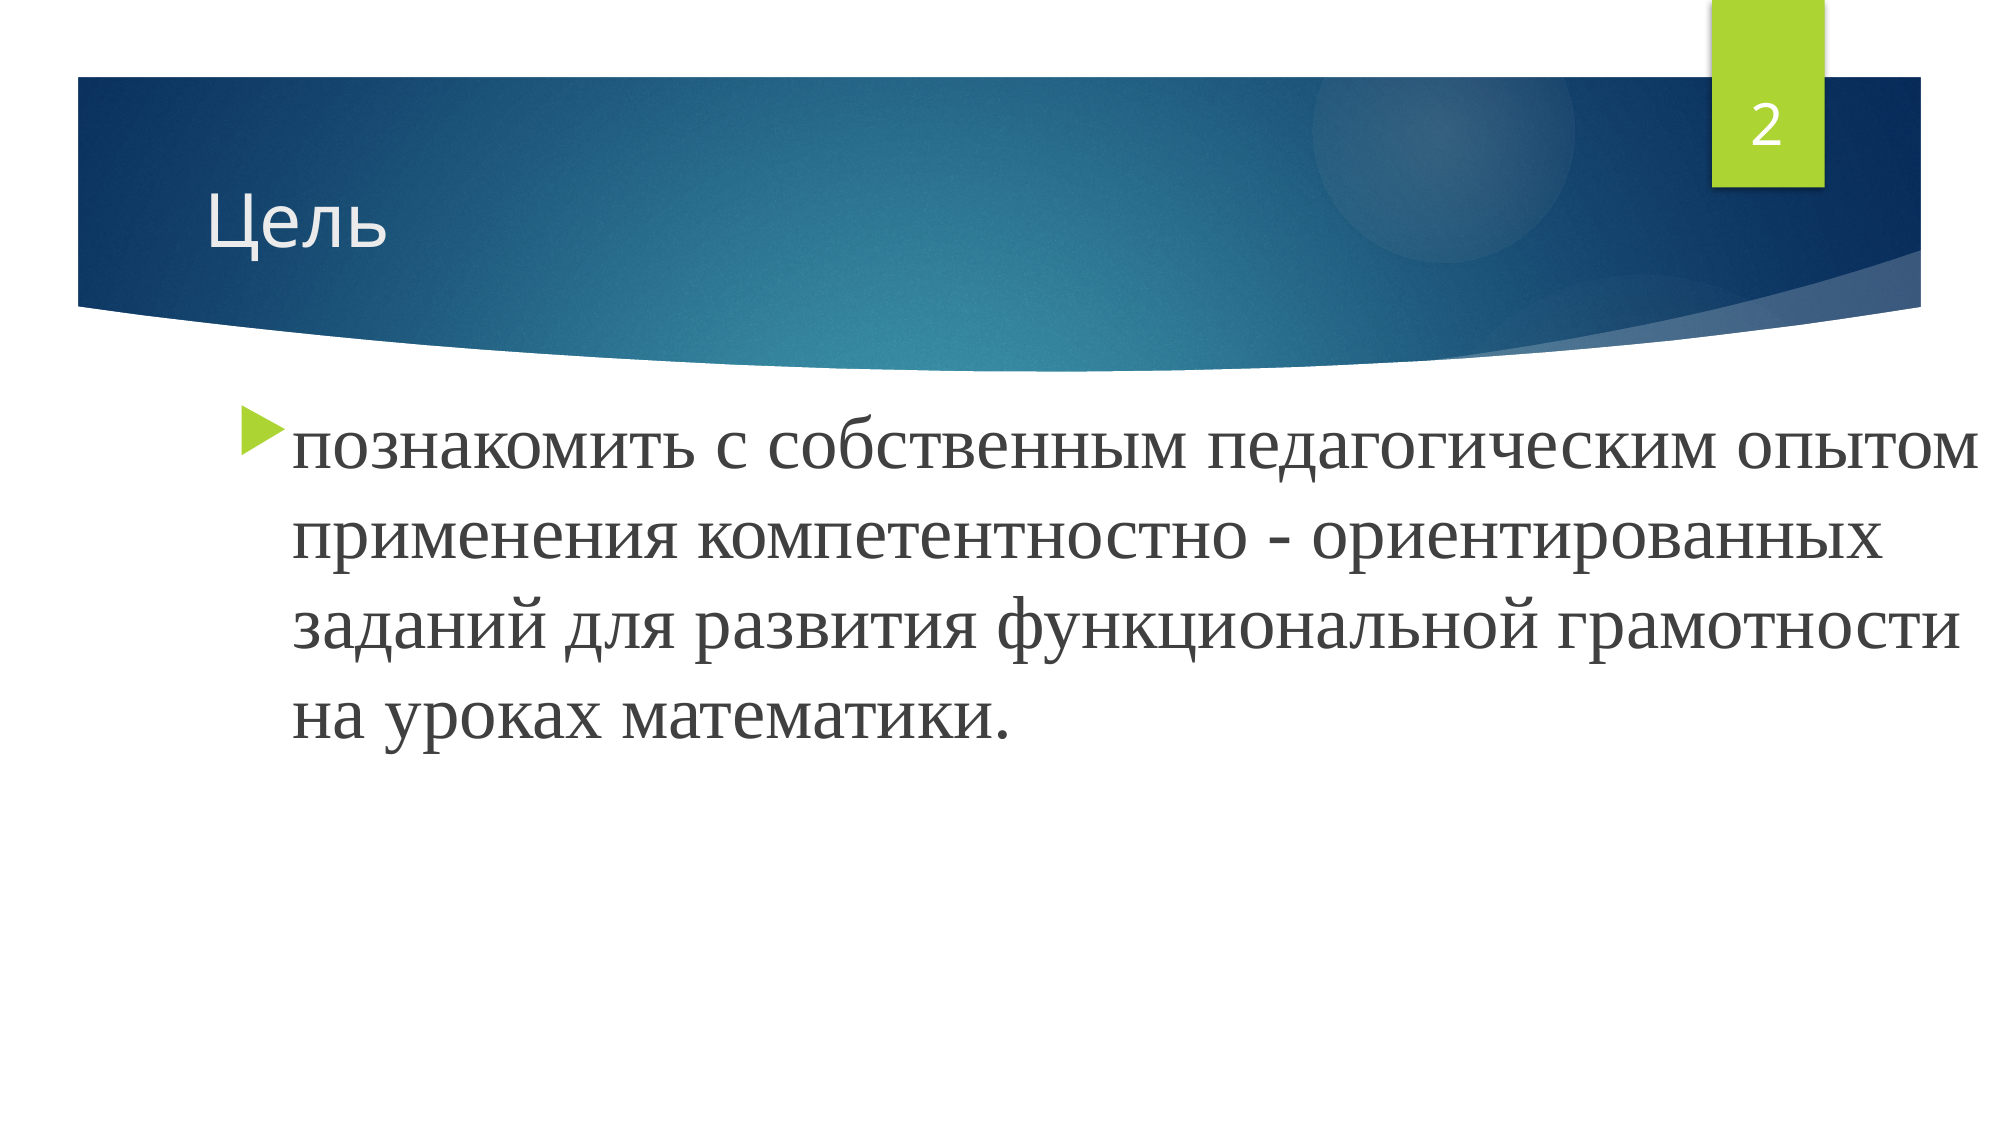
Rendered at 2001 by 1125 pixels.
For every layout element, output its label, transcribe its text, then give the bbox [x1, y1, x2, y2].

title Цель [189, 159, 1627, 276]
slide_number 2 [1698, 48, 1836, 175]
list познакомить с собственным педагогическим опытом применения компетентностно - ориентированных заданий для развития функциональной грамотности на уроках математики. [221, 385, 2000, 936]
